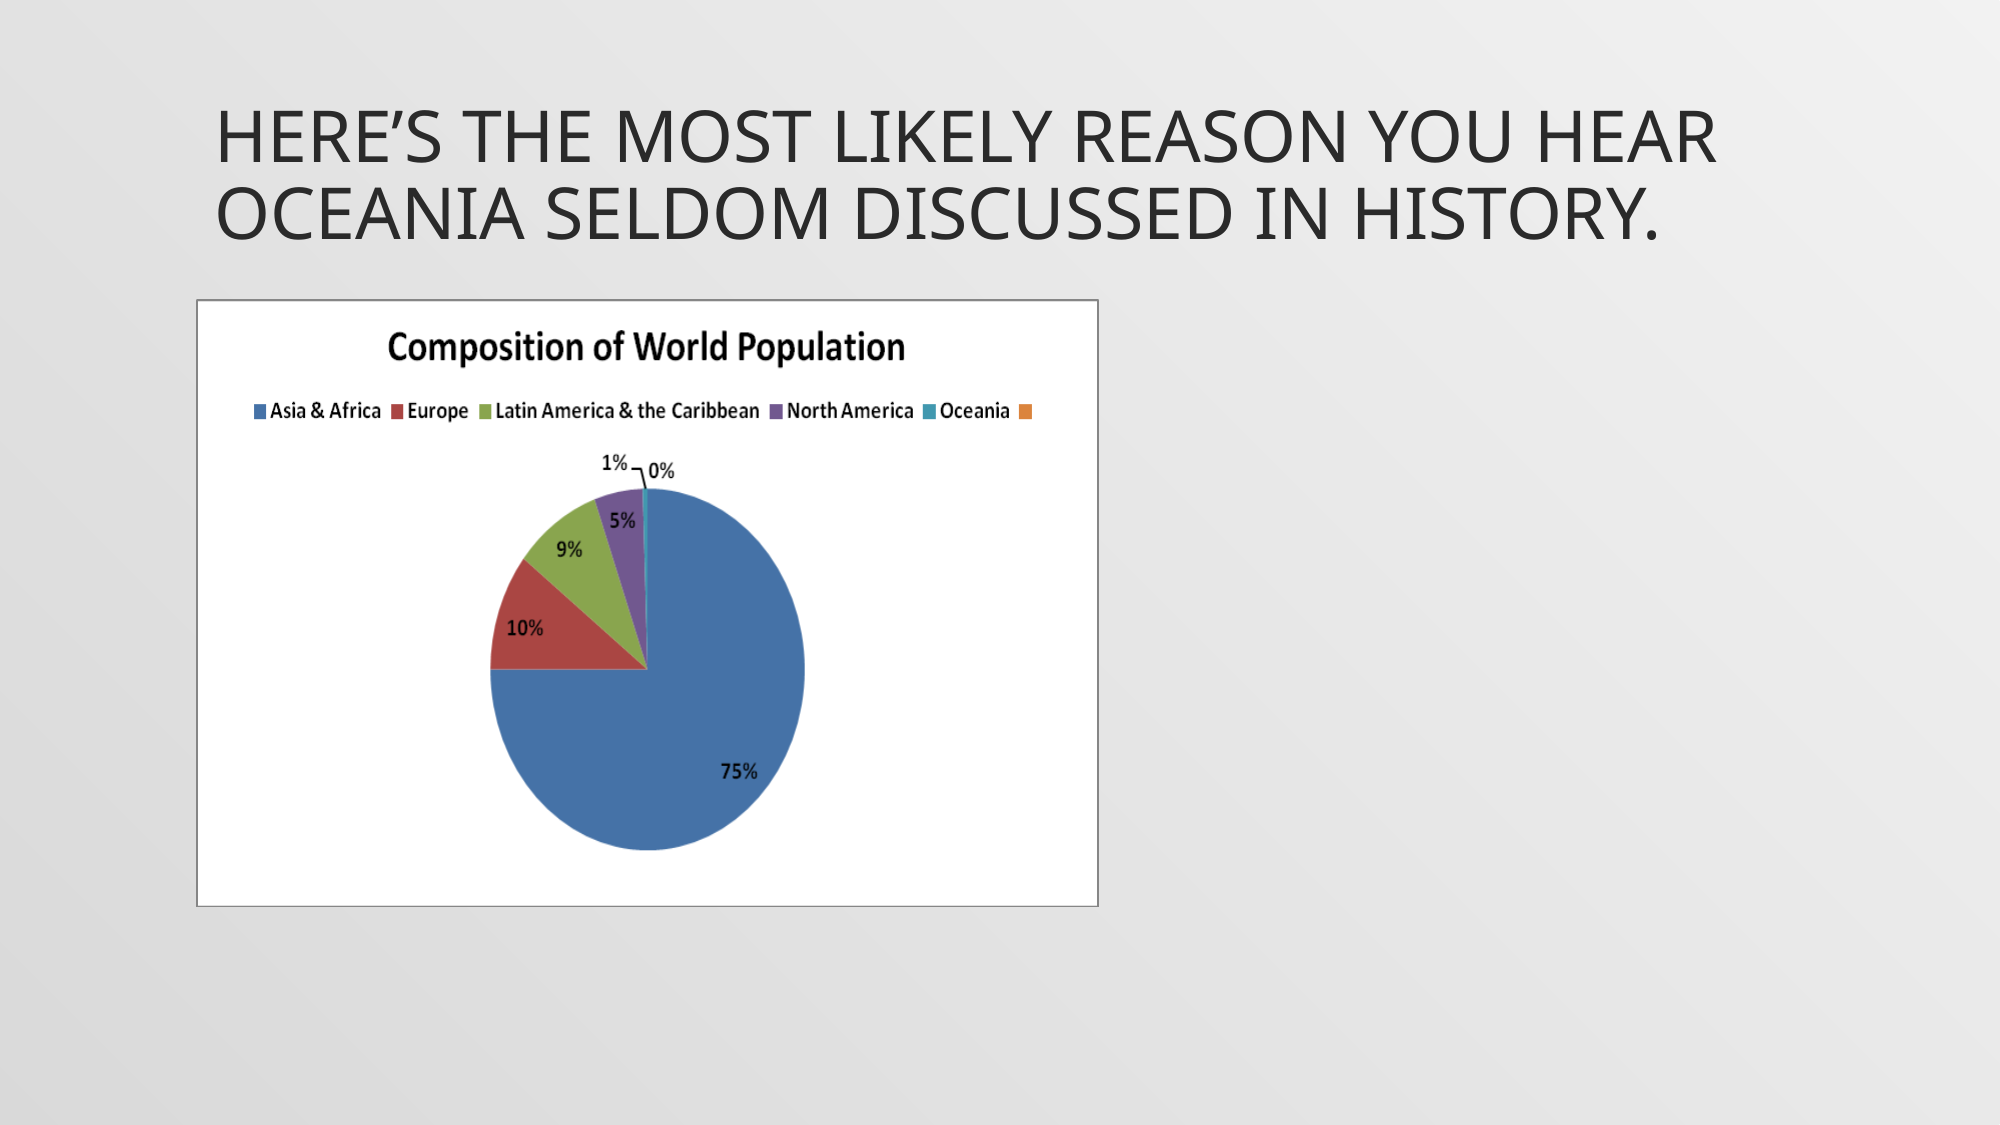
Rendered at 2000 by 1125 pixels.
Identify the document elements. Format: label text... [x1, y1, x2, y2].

title Here’s the most likely reason you hear oceania seldom discussed in history. [199, 45, 1800, 263]
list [195, 299, 1099, 907]
